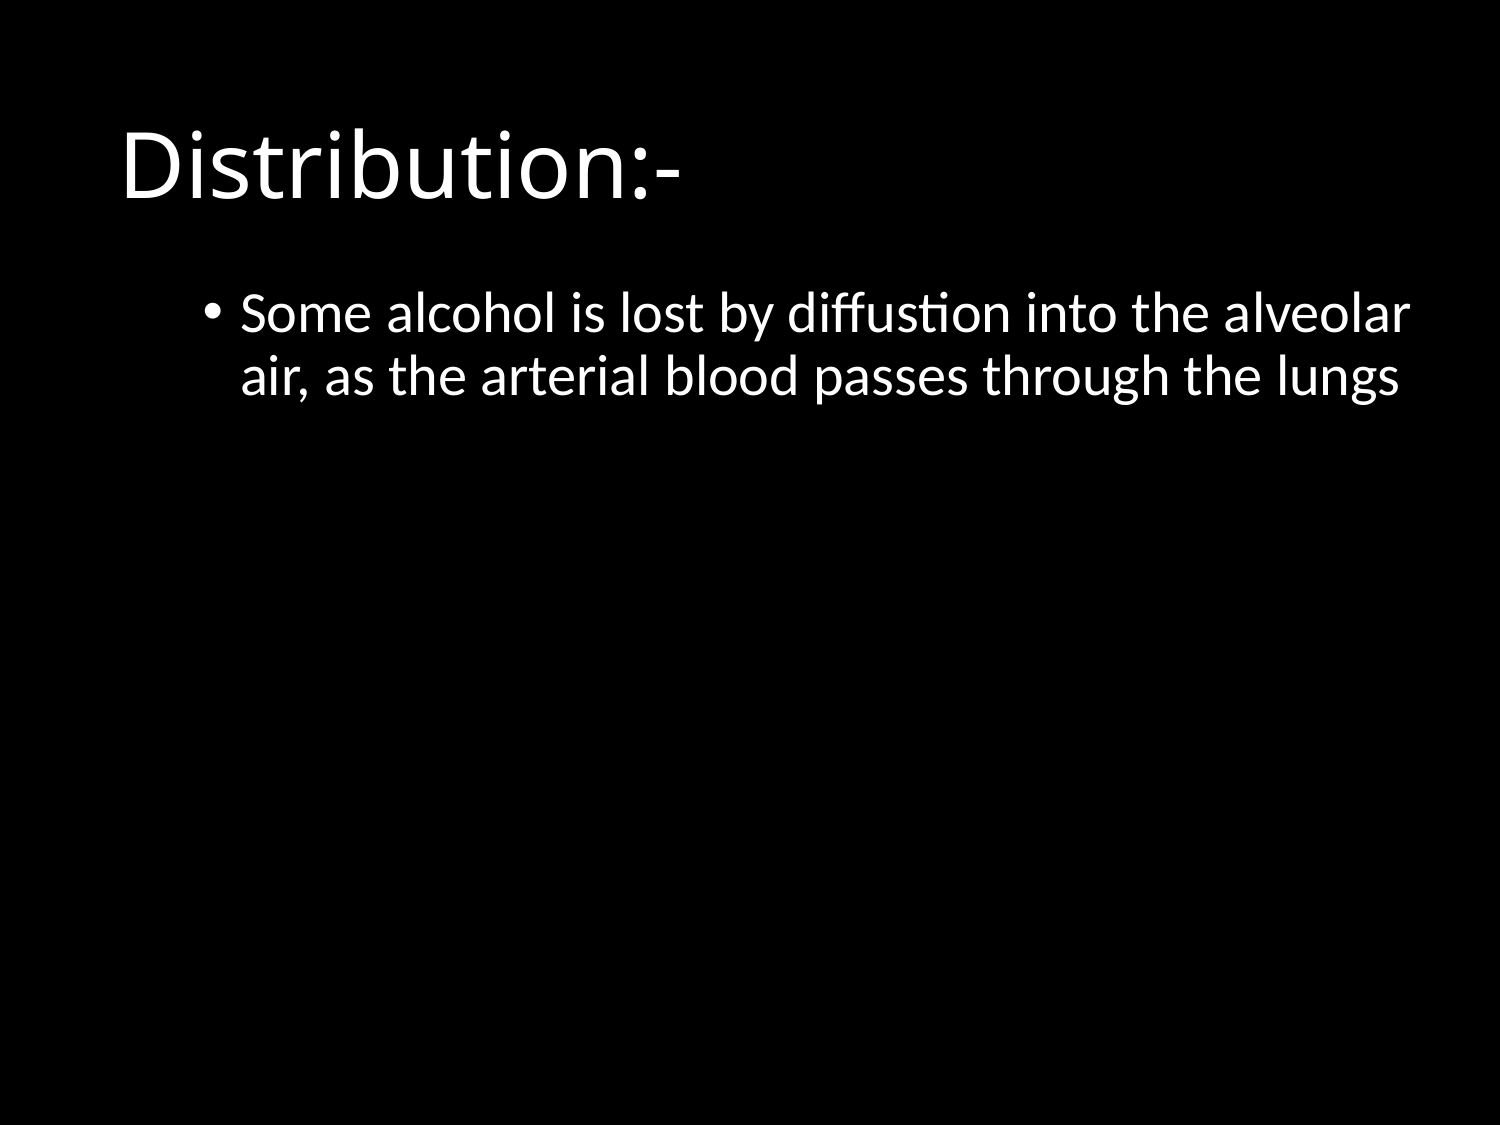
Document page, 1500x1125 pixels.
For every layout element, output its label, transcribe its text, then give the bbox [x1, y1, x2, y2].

list Some alcohol is lost by diffustion into the alveolar air, as the arterial blood passes through the lungs [187, 274, 1500, 1125]
title Distribution:- [102, 59, 1398, 278]
